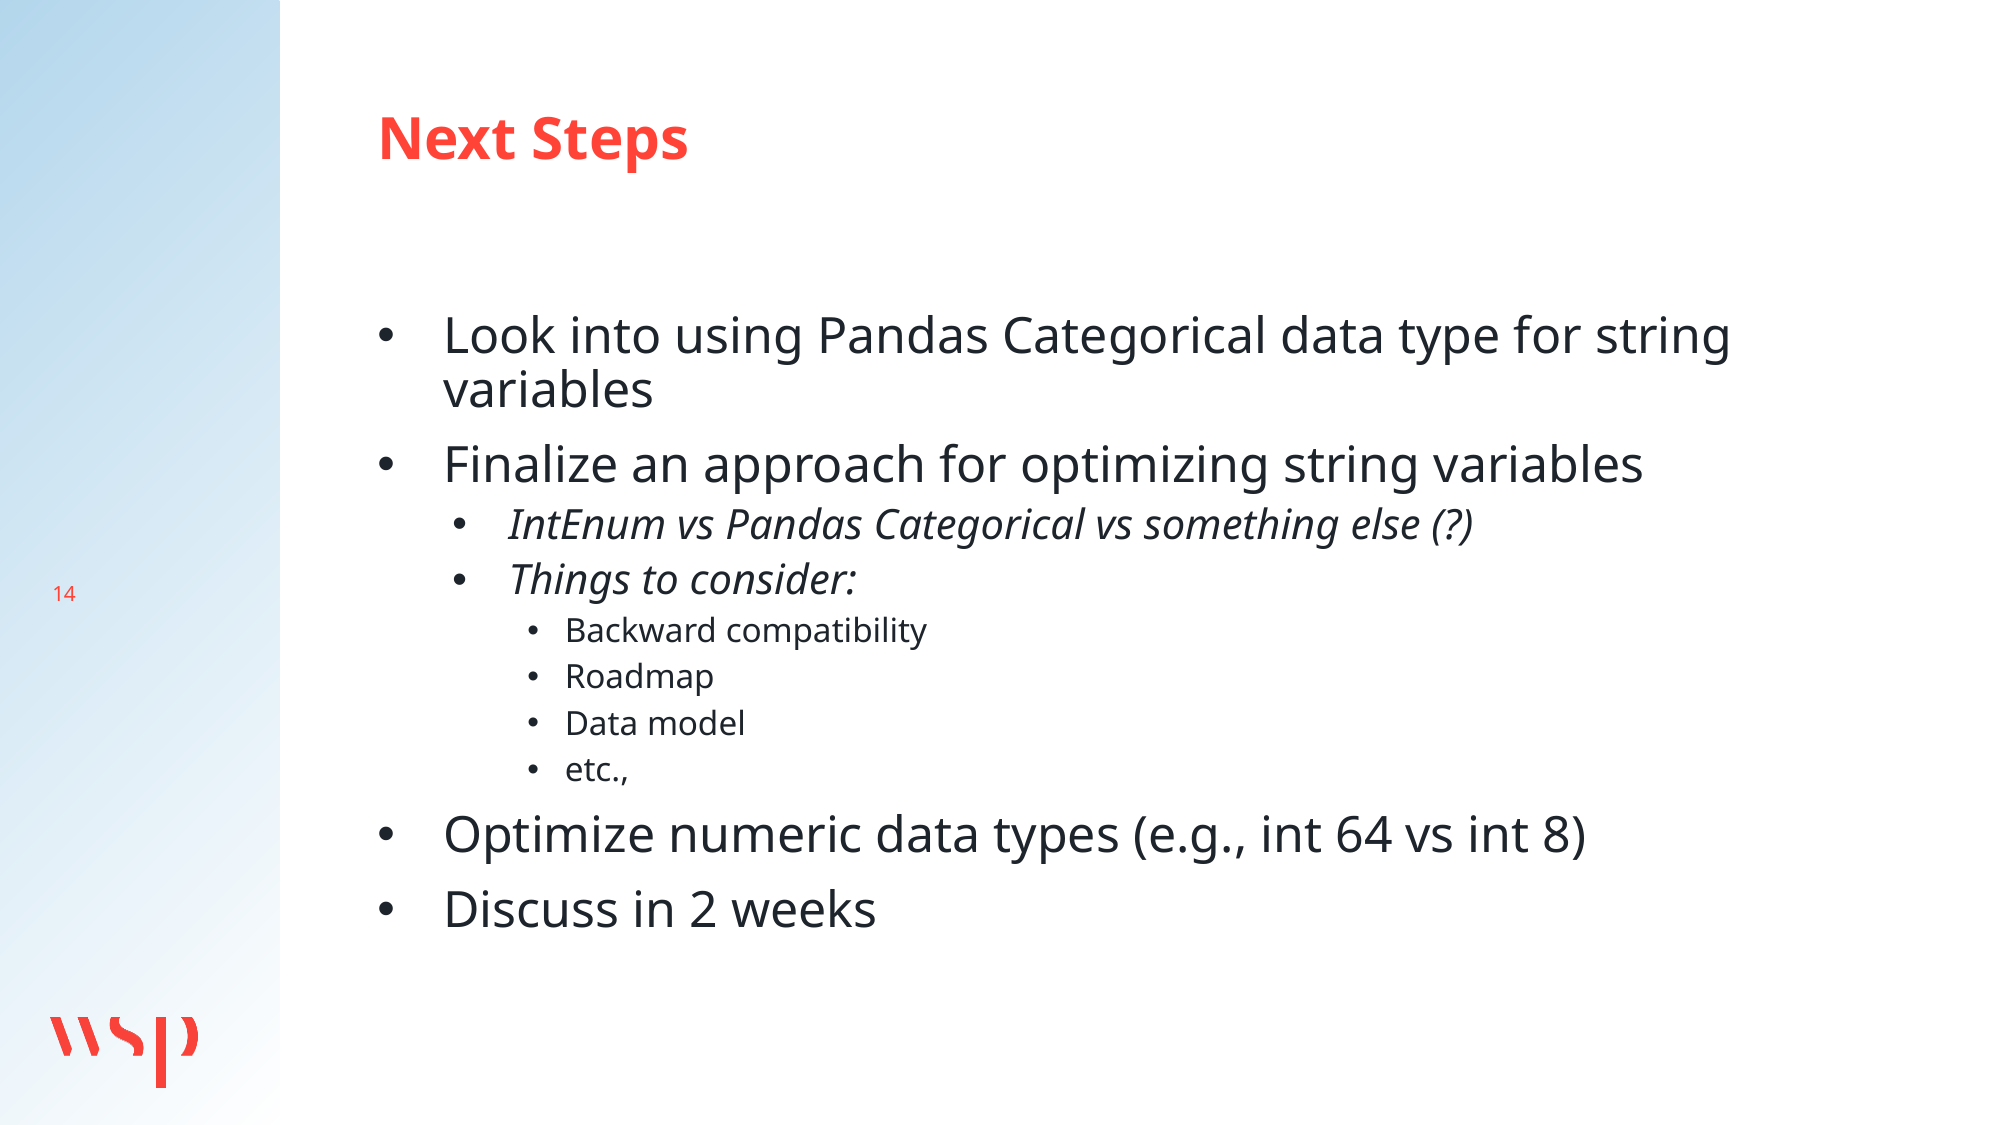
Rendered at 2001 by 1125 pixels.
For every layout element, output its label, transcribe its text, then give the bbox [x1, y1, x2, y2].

title Next Steps [362, 101, 1880, 291]
list Look into using Pandas Categorical data type for string variables Finalize an approach for optimizing string variables IntEnum vs Pandas Categorical vs something else (?) Things to consider: Backward compatibility Roadmap Data model etc., Optimize numeric data types (e.g., int 64 vs int 8) Discuss in 2 weeks [362, 302, 1880, 1018]
slide_number 14 [37, 568, 268, 622]
picture [50, 1017, 198, 1088]
